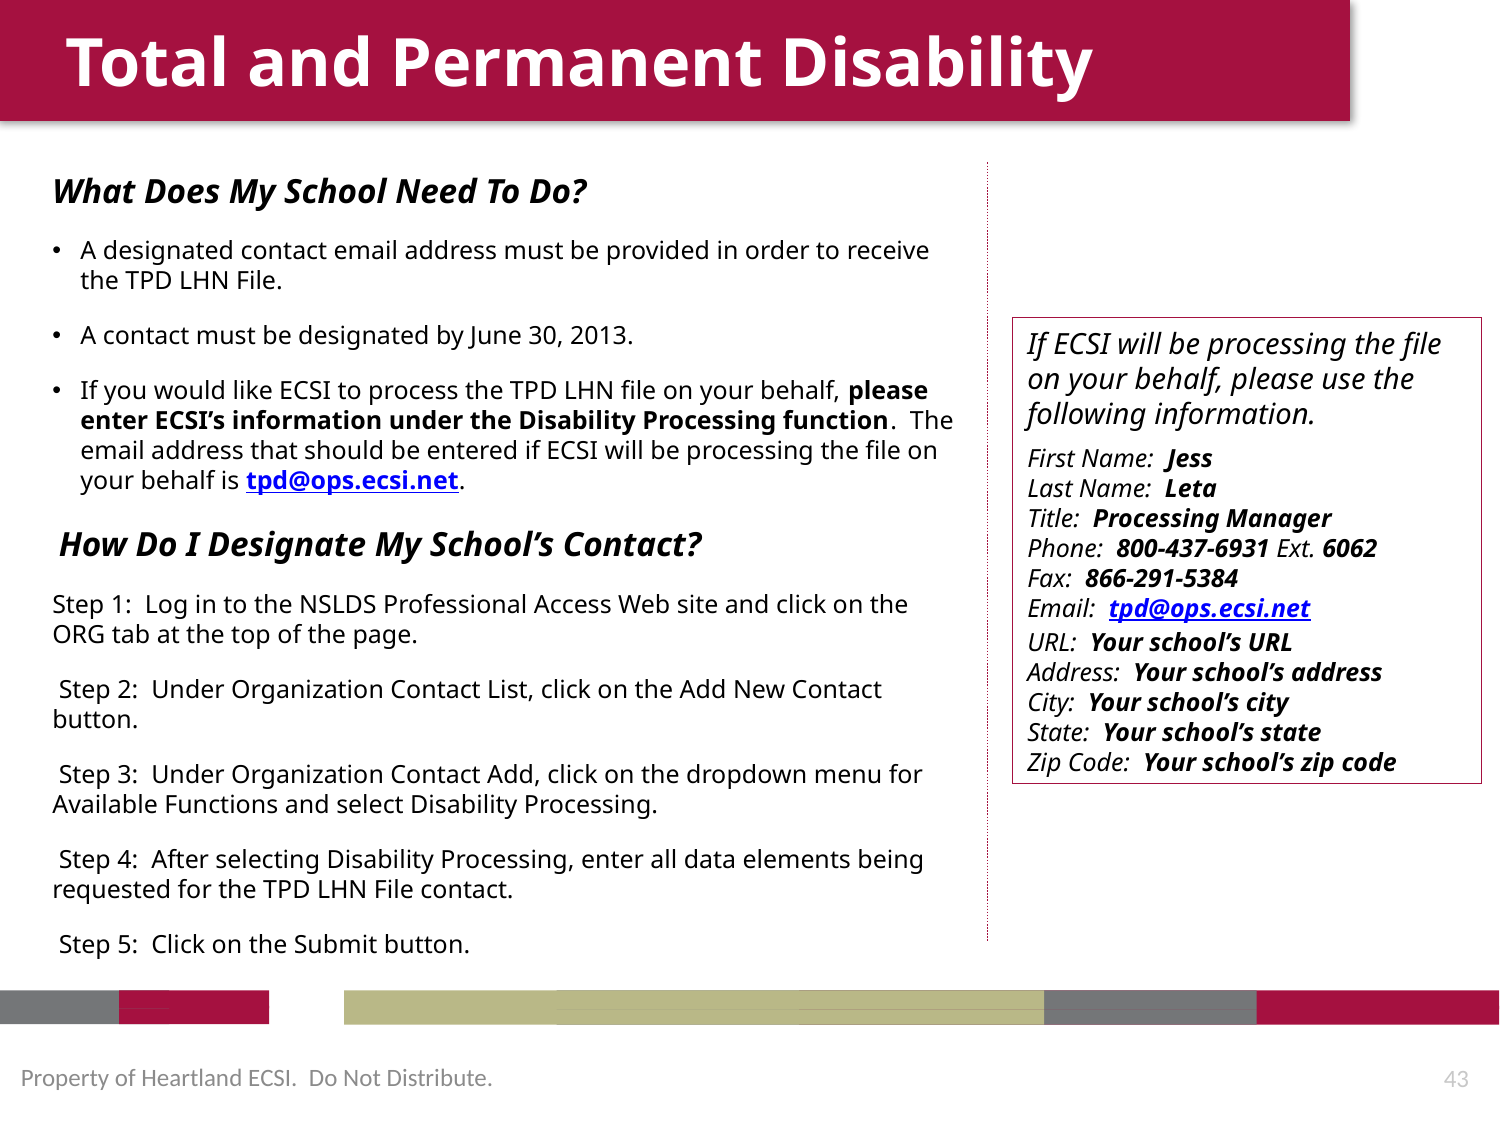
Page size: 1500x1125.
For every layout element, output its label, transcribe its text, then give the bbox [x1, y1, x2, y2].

text_box If ECSI will be processing the file on your behalf, please use the following information. First Name: Jess Last Name: Leta Title: Processing Manager Phone: 800-437-6931 Ext. 6062 Fax: 866-291-5384 Email: tpd@ops.ecsi.net URL: Your school’s URL Address: Your school’s address City: Your school’s city State: Your school’s state Zip Code: Your school’s zip code [1012, 317, 1482, 784]
slide_number 43 [1134, 1047, 1485, 1108]
text_box Total and Permanent Disability [50, 12, 1294, 108]
text_box Property of Heartland ECSI. Do Not Distribute. [5, 1046, 575, 1107]
text_box What Does My School Need To Do? A designated contact email address must be provided in order to receive the TPD LHN File. A contact must be designated by June 30, 2013. If you would like ECSI to process the TPD LHN file on your behalf, please enter ECSI’s information under the Disability Processing function. The email address that should be entered if ECSI will be processing the file on your behalf is tpd@ops.ecsi.net. How Do I Designate My School’s Contact? Step 1: Log in to the NSLDS Professional Access Web site and click on the ORG tab at the top of the page. Step 2: Under Organization Contact List, click on the Add New Contact button. Step 3: Under Organization Contact Add, click on the dropdown menu for Available Functions and select Disability Processing. Step 4: After selecting Disability Processing, enter all data elements being requested for the TPD LHN File contact. Step 5: Click on the Submit button. [37, 162, 975, 966]
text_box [0, 990, 1500, 1010]
